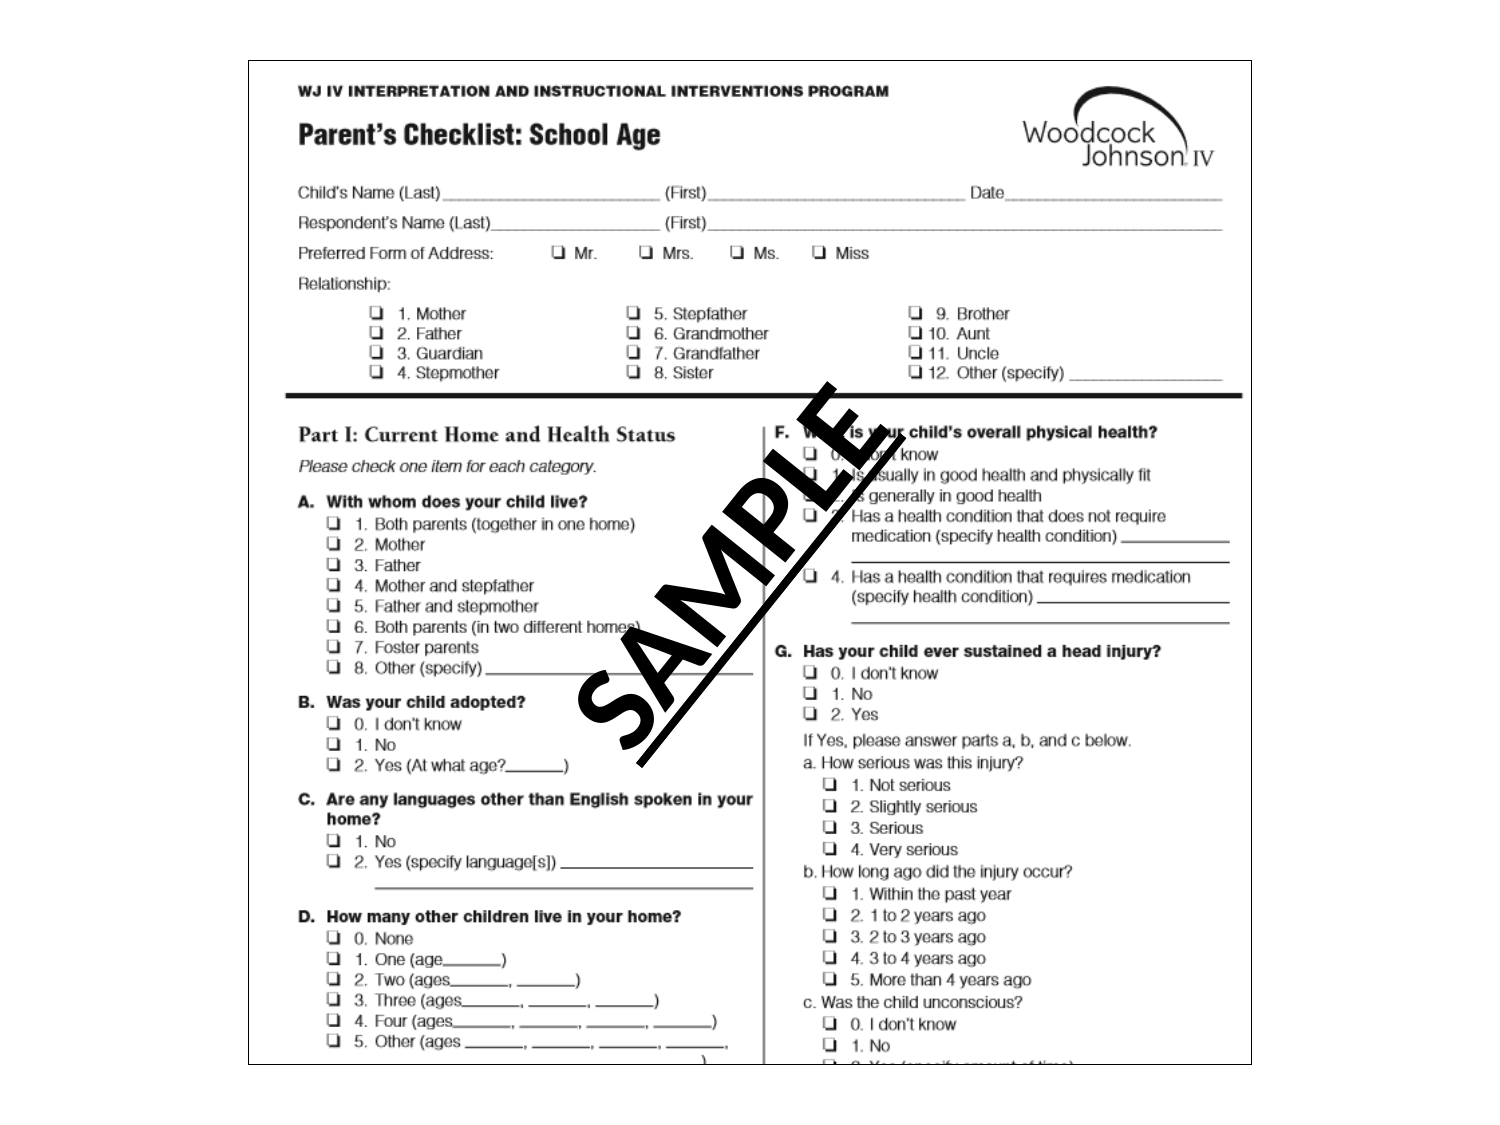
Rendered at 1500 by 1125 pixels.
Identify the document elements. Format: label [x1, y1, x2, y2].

picture [248, 60, 1252, 1065]
